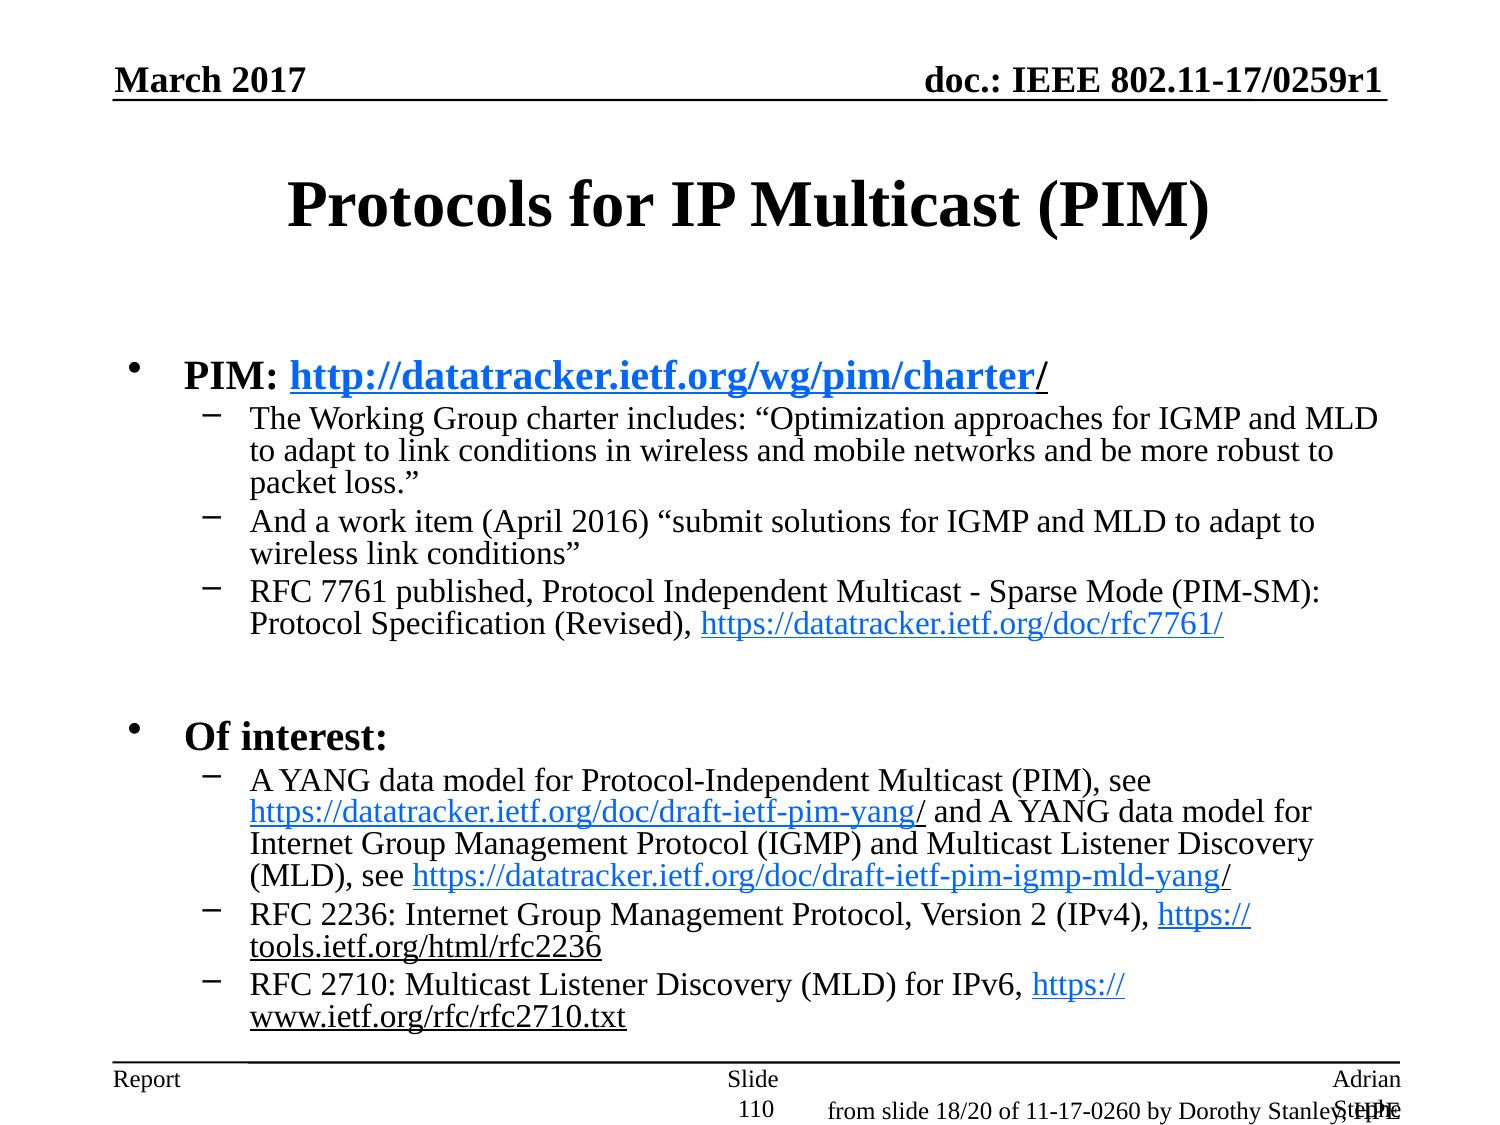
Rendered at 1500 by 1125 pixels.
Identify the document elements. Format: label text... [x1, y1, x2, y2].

text_box from slide 18/20 of 11-17-0260 by Dorothy Stanley, HPE [343, 1087, 1417, 1125]
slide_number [114, 54, 374, 101]
list PIM: http://datatracker.ietf.org/wg/pim/charter/ The Working Group charter includes: “Optimization approaches for IGMP and MLD to adapt to link conditions in wireless and mobile networks and be more robust to packet loss.” And a work item (April 2016) “submit solutions for IGMP and MLD to adapt to wireless link conditions” RFC 7761 published, Protocol Independent Multicast - Sparse Mode (PIM-SM): Protocol Specification (Revised), https://datatracker.ietf.org/doc/rfc7761/ Of interest: A YANG data model for Protocol-Independent Multicast (PIM), see https://datatracker.ietf.org/doc/draft-ietf-pim-yang/ and A YANG data model for Internet Group Management Protocol (IGMP) and Multicast Listener Discovery (MLD), see https://datatracker.ietf.org/doc/draft-ietf-pim-igmp-mld-yang/ RFC 2236: Internet Group Management Protocol, Version 2 (IPv4), https://tools.ietf.org/html/rfc2236 RFC 2710: Multicast Listener Discovery (MLD) for IPv6, https://www.ietf.org/rfc/rfc2710.txt [112, 249, 1425, 1063]
slide_number Slide 110 [711, 1063, 801, 1087]
title Protocols for IP Multicast (PIM) [112, 112, 1388, 249]
footer Adrian Stephens, Intel Corporation [1324, 1063, 1402, 1087]
